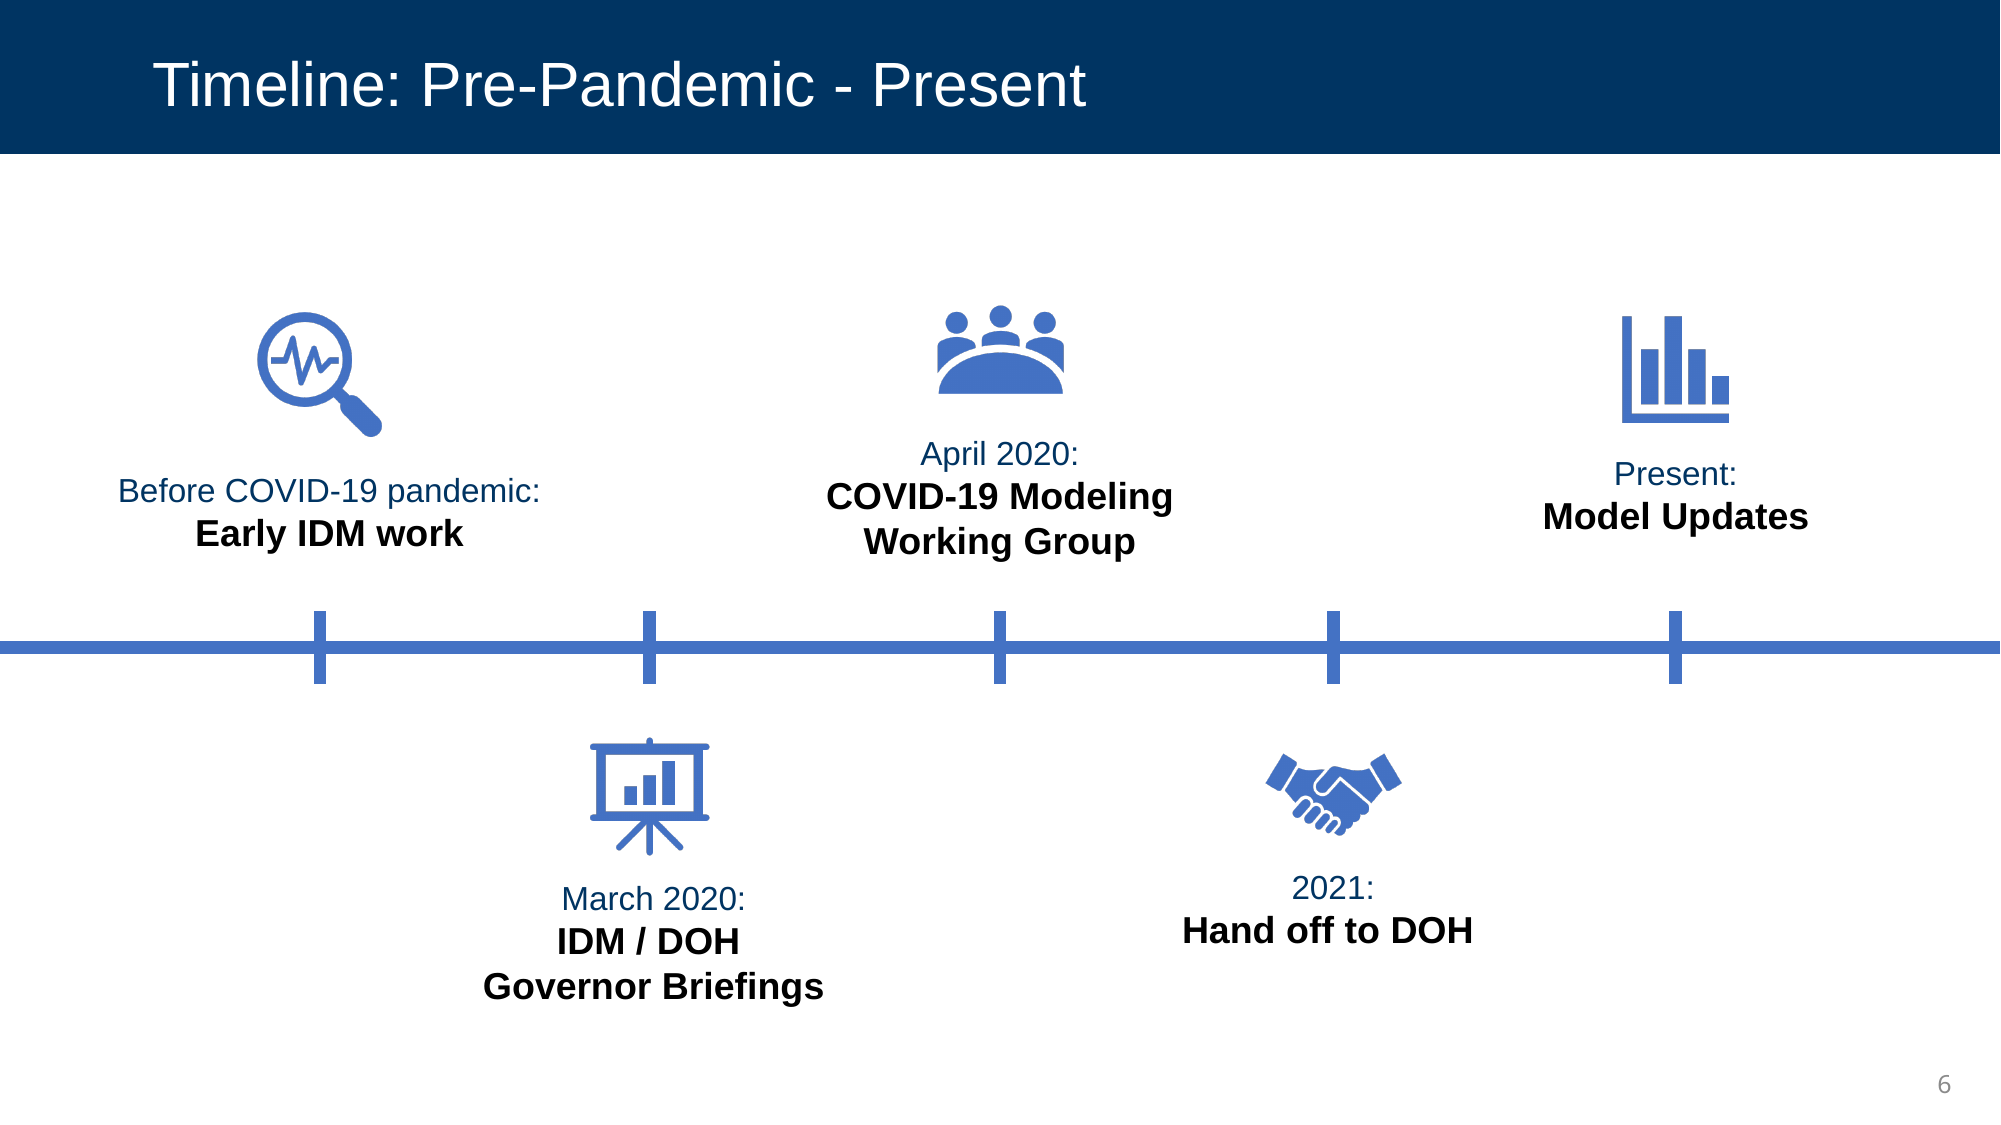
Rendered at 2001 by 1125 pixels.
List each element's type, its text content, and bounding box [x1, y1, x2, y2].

text_box 6 [1499, 1062, 1967, 1108]
picture [1258, 719, 1409, 870]
picture [574, 720, 725, 871]
text_box 2021: Hand off to DOH [1129, 858, 1538, 959]
picture [1600, 294, 1751, 445]
picture [245, 299, 396, 450]
text_box Present: Model Updates [1472, 444, 1880, 545]
text_box Before COVID-19 pandemic: Early IDM work [99, 462, 560, 562]
text_box April 2020: COVID-19 Modeling Working Group [796, 424, 1204, 570]
title Timeline: Pre-Pandemic - Present [137, 59, 1863, 112]
text_box March 2020: IDM / DOH Governor Briefings [450, 870, 858, 1015]
picture [925, 274, 1076, 425]
